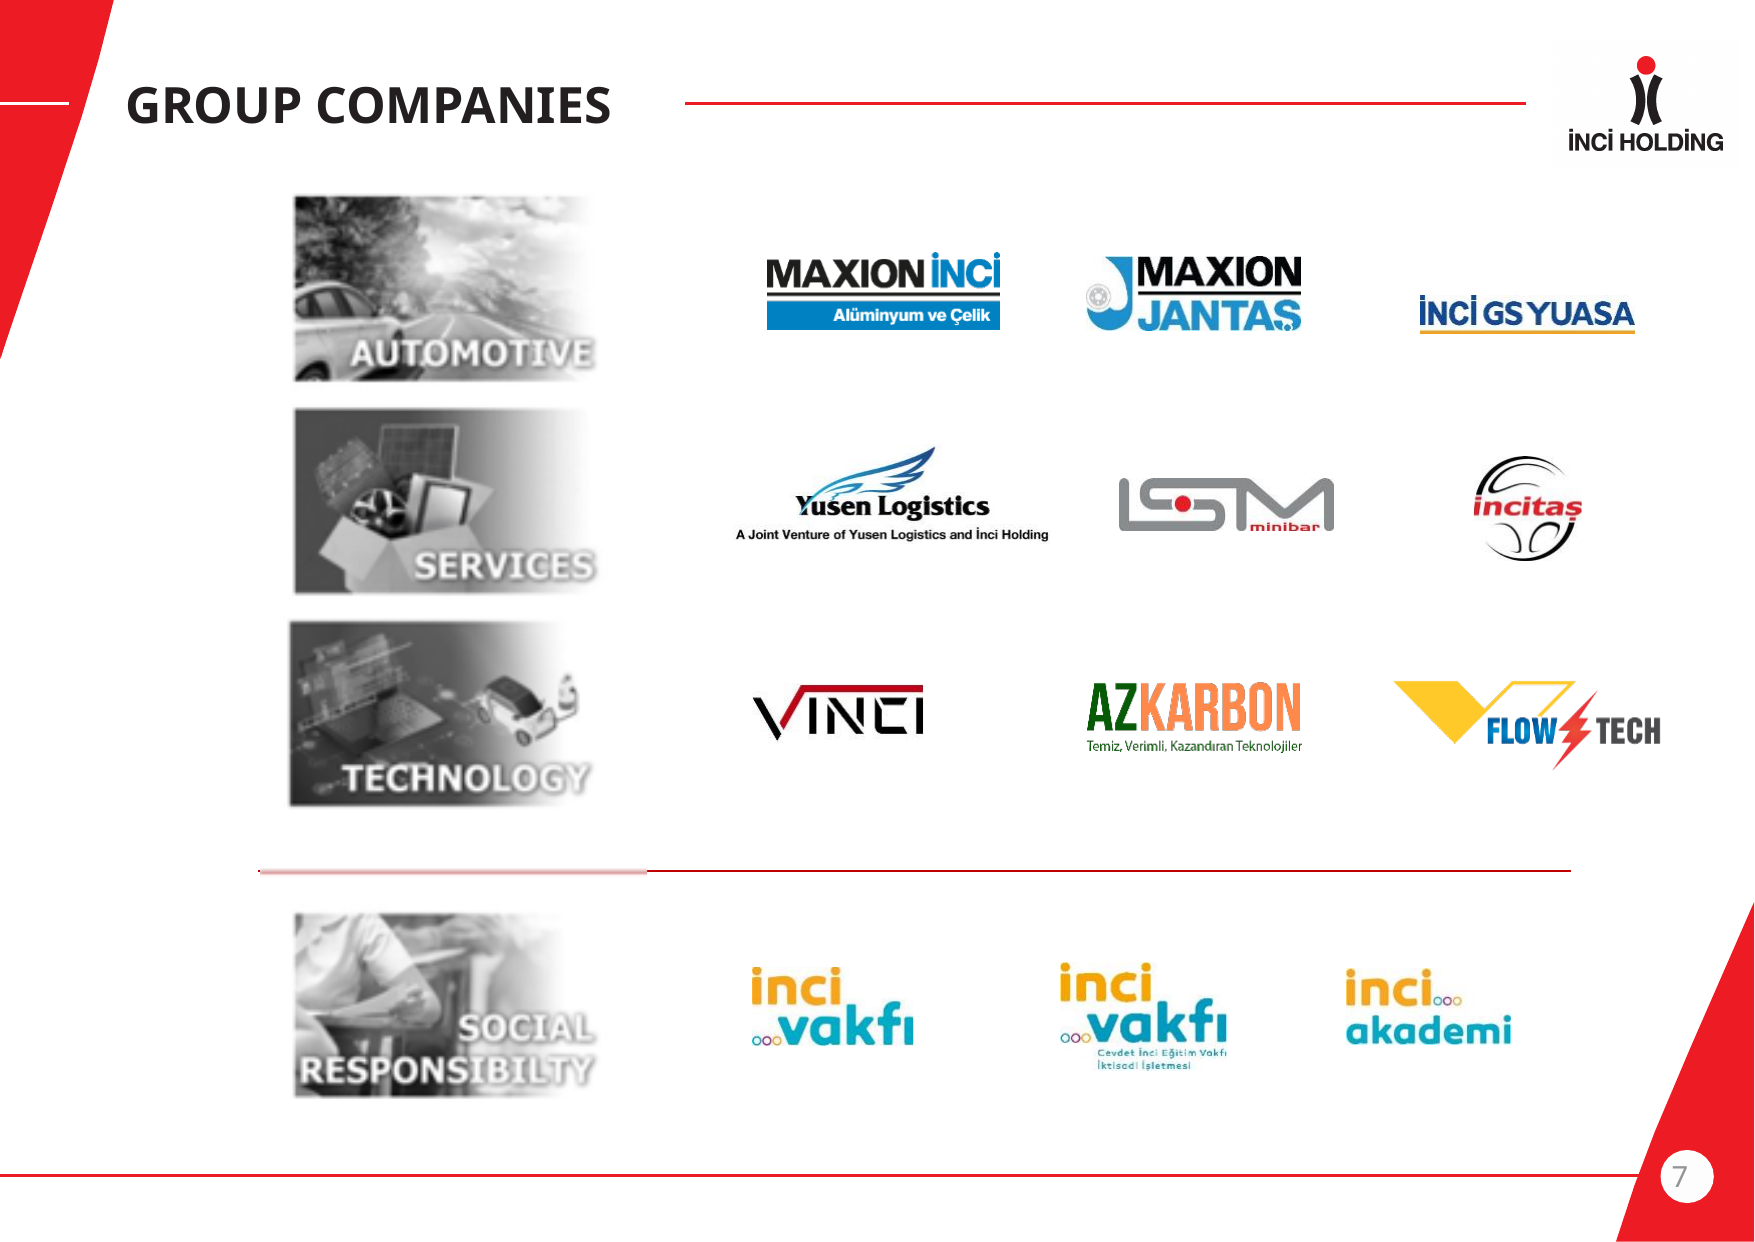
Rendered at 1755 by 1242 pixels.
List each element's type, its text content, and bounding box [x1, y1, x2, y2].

title GROUP COMPANIES [122, 71, 694, 281]
picture [1378, 649, 1675, 797]
text_box [1180, 478, 1334, 531]
text_box [1660, 1161, 1665, 1192]
text_box [1671, 1149, 1703, 1155]
picture [1346, 968, 1512, 1046]
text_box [0, 0, 114, 360]
text_box [1473, 456, 1582, 561]
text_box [1551, 37, 1740, 171]
picture [259, 145, 1303, 1110]
slide_number 7 [1665, 1155, 1710, 1242]
text_box [1710, 1162, 1714, 1191]
text_box [1615, 901, 1755, 1242]
picture [1420, 295, 1636, 334]
